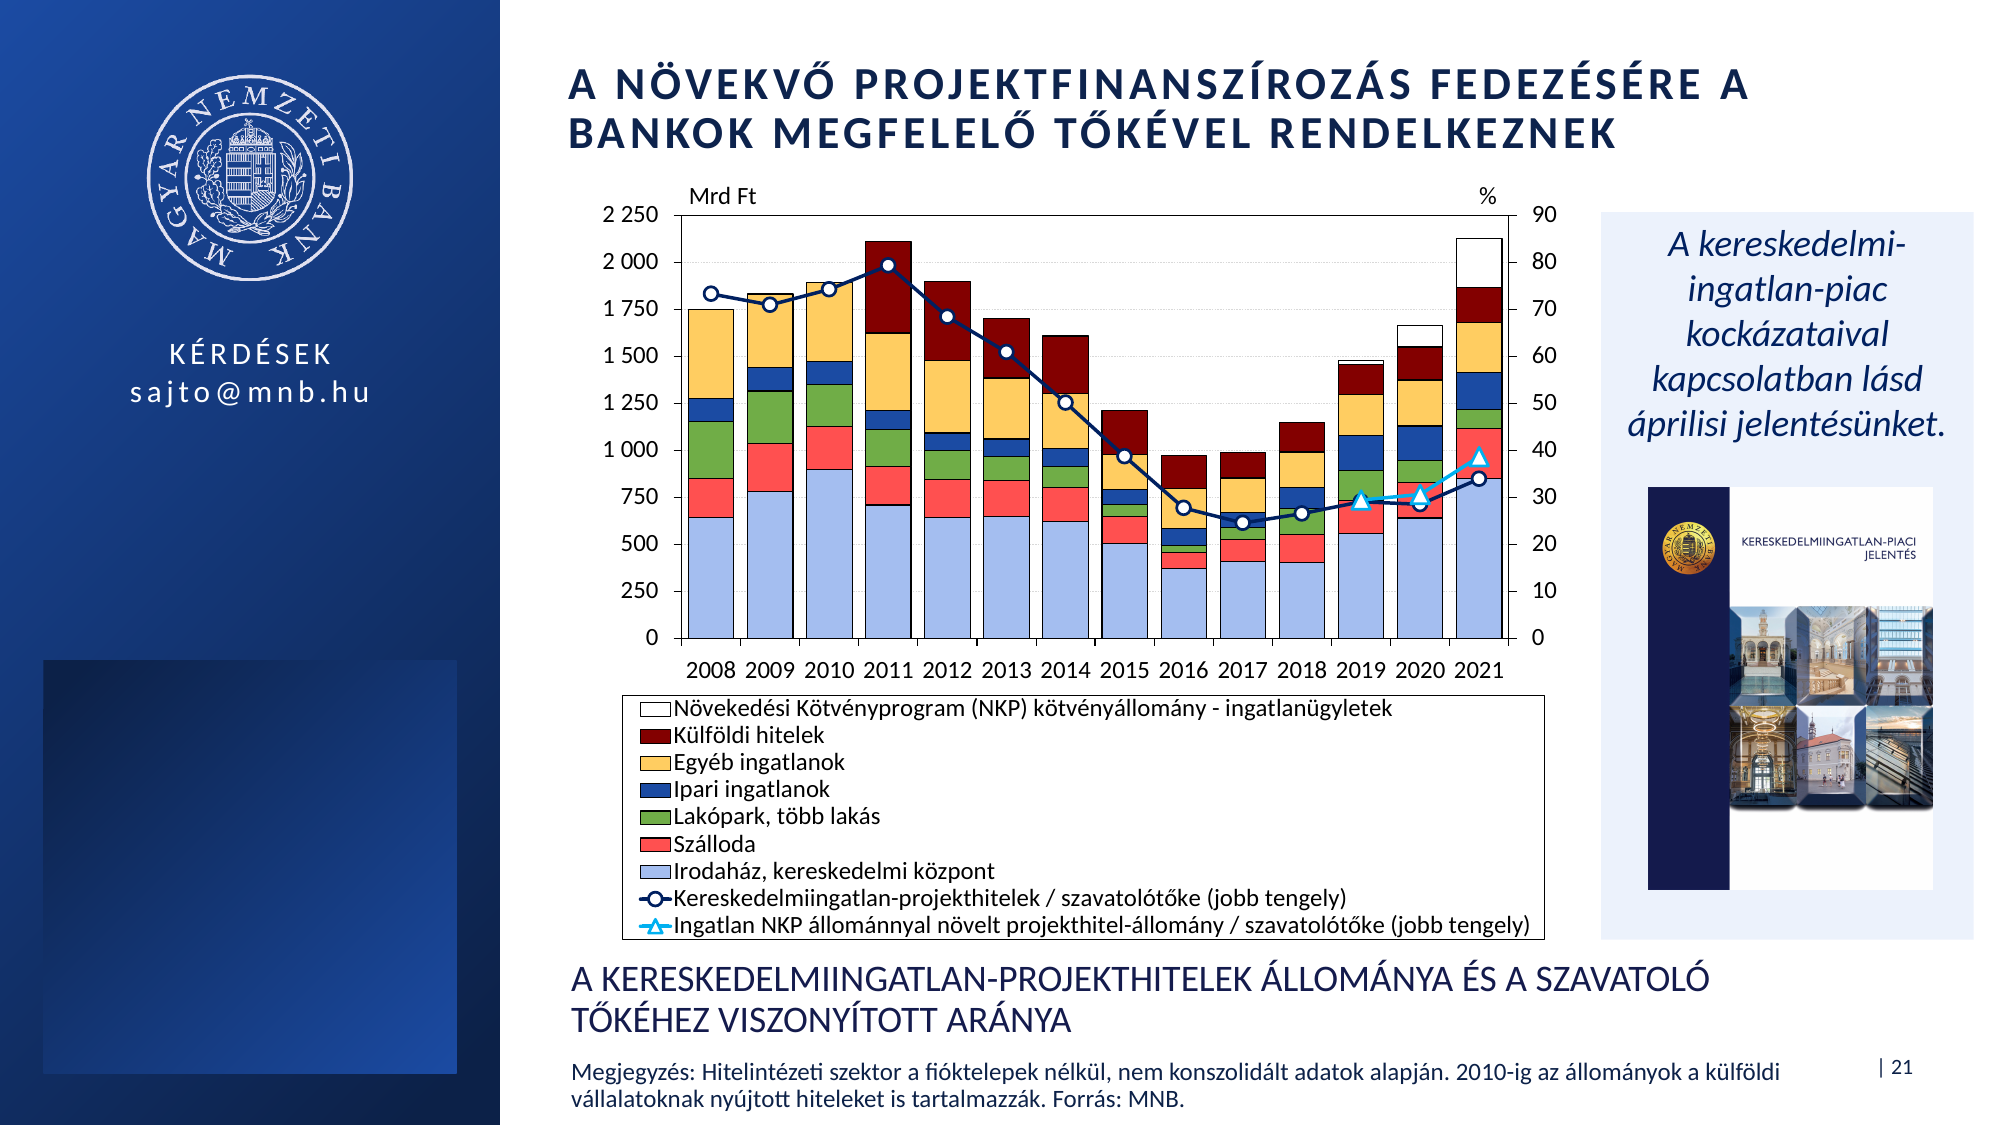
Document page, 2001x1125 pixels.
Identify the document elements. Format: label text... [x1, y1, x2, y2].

picture [599, 174, 1571, 940]
picture [1648, 487, 1933, 890]
text_box A kereskedelmiingatlan-projekthitelek állománya és a szavatoló tőkéhez viszonyított aránya [556, 951, 1760, 1048]
title A növekvő projektfinanszírozás fedezésére a bankok megfelelő tőkével rendelkeznek [556, 50, 1933, 168]
list Megjegyzés: Hitelintézeti szektor a fióktelepek nélkül, nem konszolidált adatok alapján. 2010-ig az állományok a külföldi vállalatoknak nyújtott hiteleket is tartalmazzák. Forrás: MNB. [556, 1047, 1816, 1125]
text_box A kereskedelmi-ingatlan-piac kockázataival kapcsolatban lásd áprilisi jelentésünket. [1600, 211, 1975, 941]
